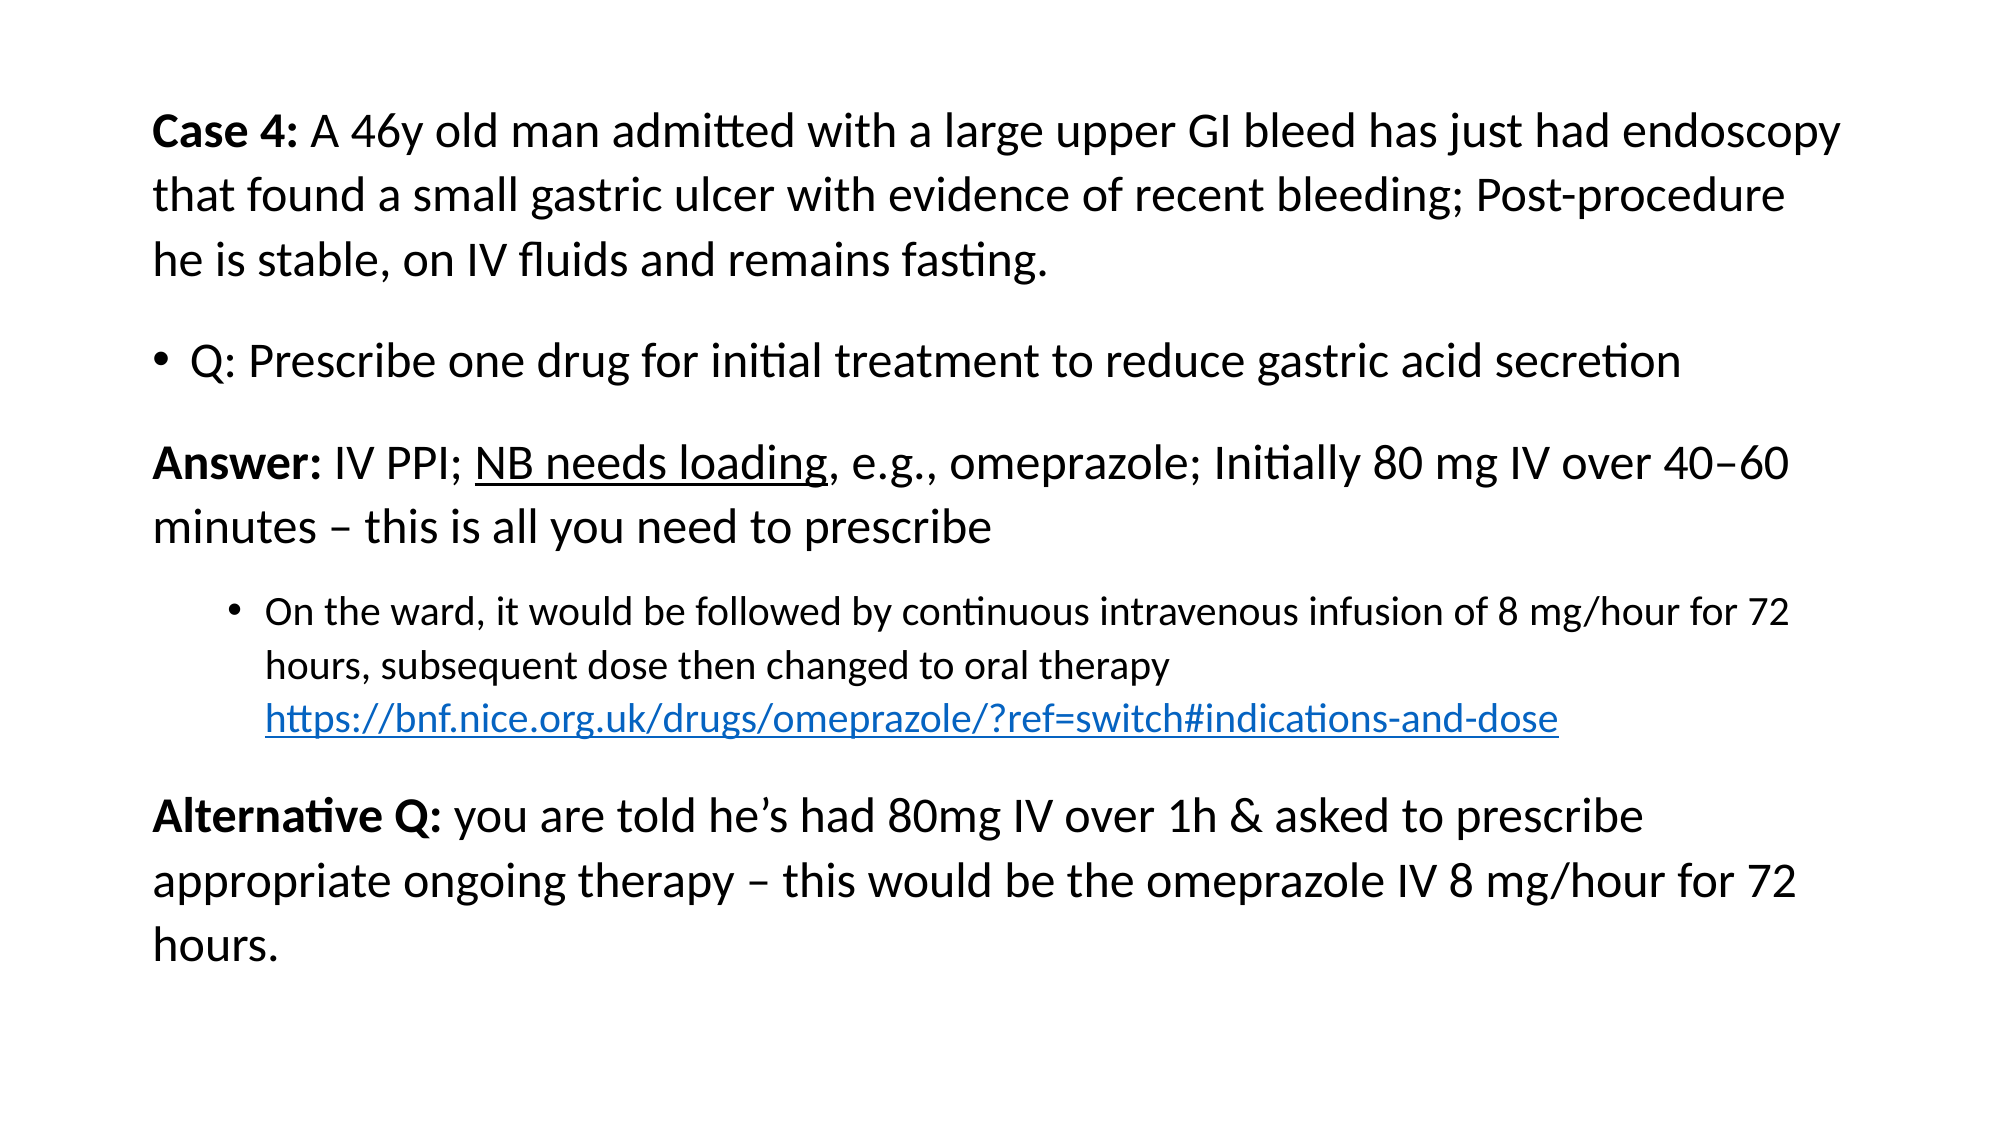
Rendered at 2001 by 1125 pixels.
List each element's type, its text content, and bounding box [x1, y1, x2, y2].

list Case 4: A 46y old man admitted with a large upper GI bleed has just had endoscopy that found a small gastric ulcer with evidence of recent bleeding; Post-procedure he is stable, on IV fluids and remains fasting. Q: Prescribe one drug for initial treatment to reduce gastric acid secretion Answer: IV PPI; NB needs loading, e.g., omeprazole; Initially 80 mg IV over 40–60 minutes – this is all you need to prescribe On the ward, it would be followed by continuous intravenous infusion of 8 mg/hour for 72 hours, subsequent dose then changed to oral therapy https://bnf.nice.org.uk/drugs/omeprazole/?ref=switch#indications-and-dose Alternative Q: you are told he’s had 80mg IV over 1h & asked to prescribe appropriate ongoing therapy – this would be the omeprazole IV 8 mg/hour for 72 hours. [137, 85, 1863, 1014]
